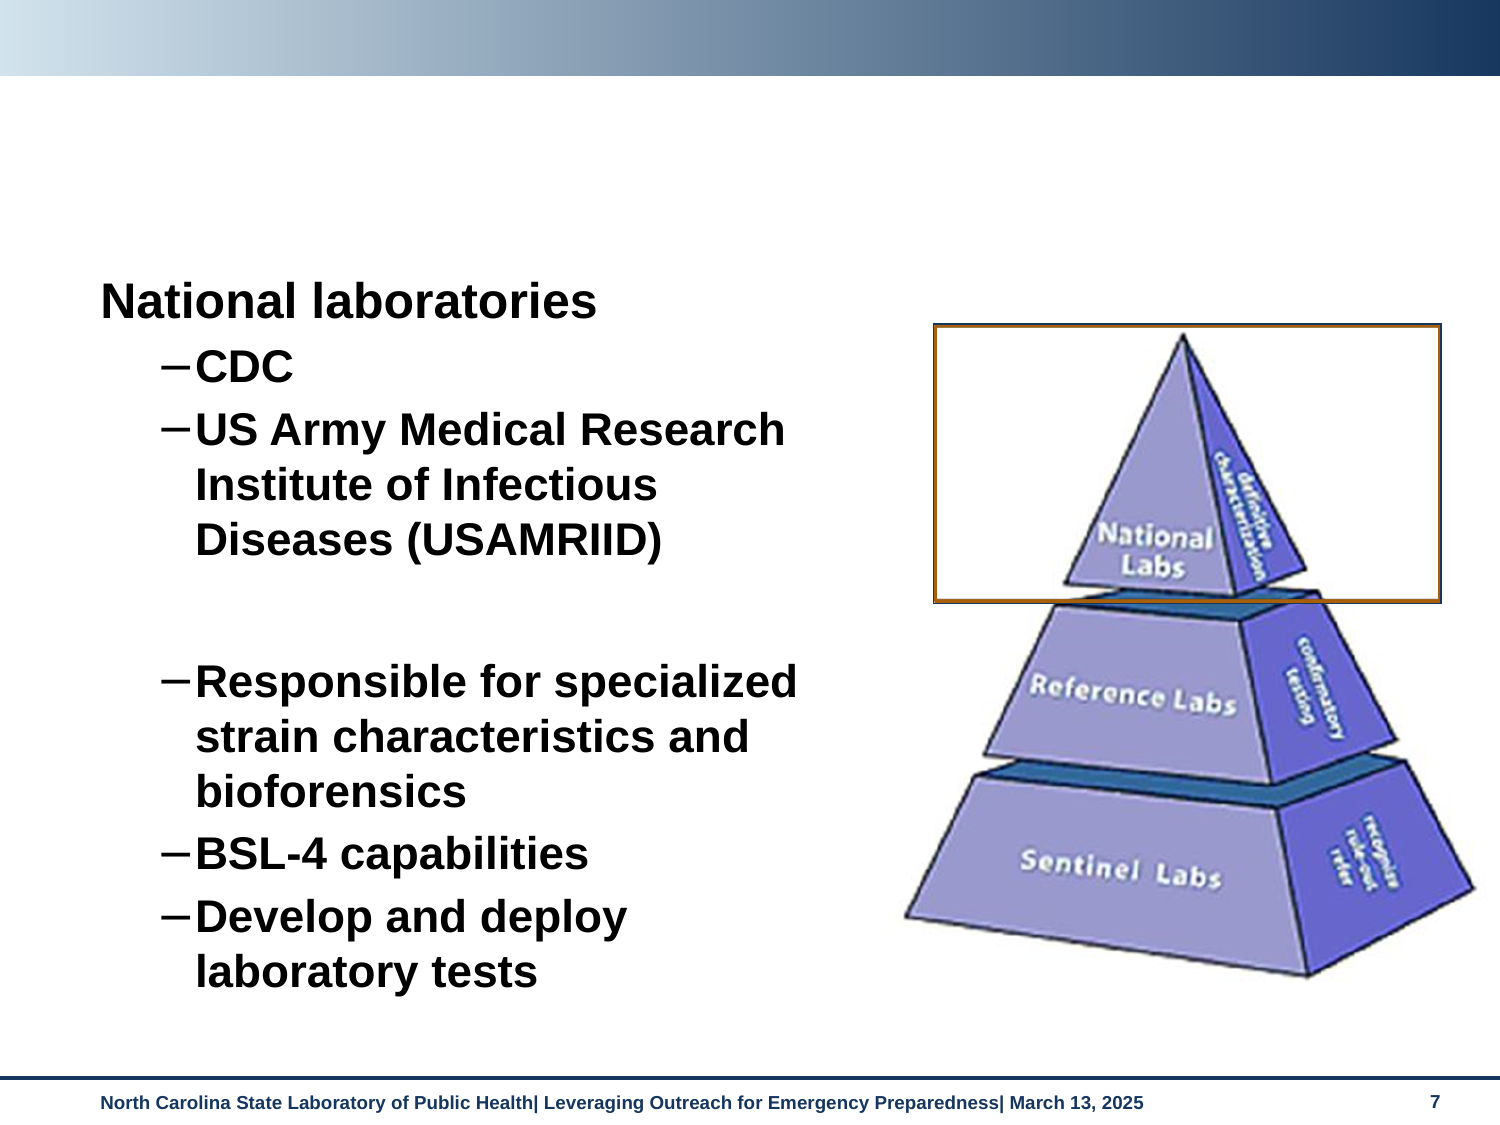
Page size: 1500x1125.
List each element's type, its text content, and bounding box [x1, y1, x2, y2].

list National laboratories CDC US Army Medical Research Institute of Infectious Diseases (USAMRIID) Responsible for specialized strain characteristics and bioforensics BSL-4 capabilities Develop and deploy laboratory tests [85, 261, 841, 1049]
picture [887, 324, 1488, 985]
